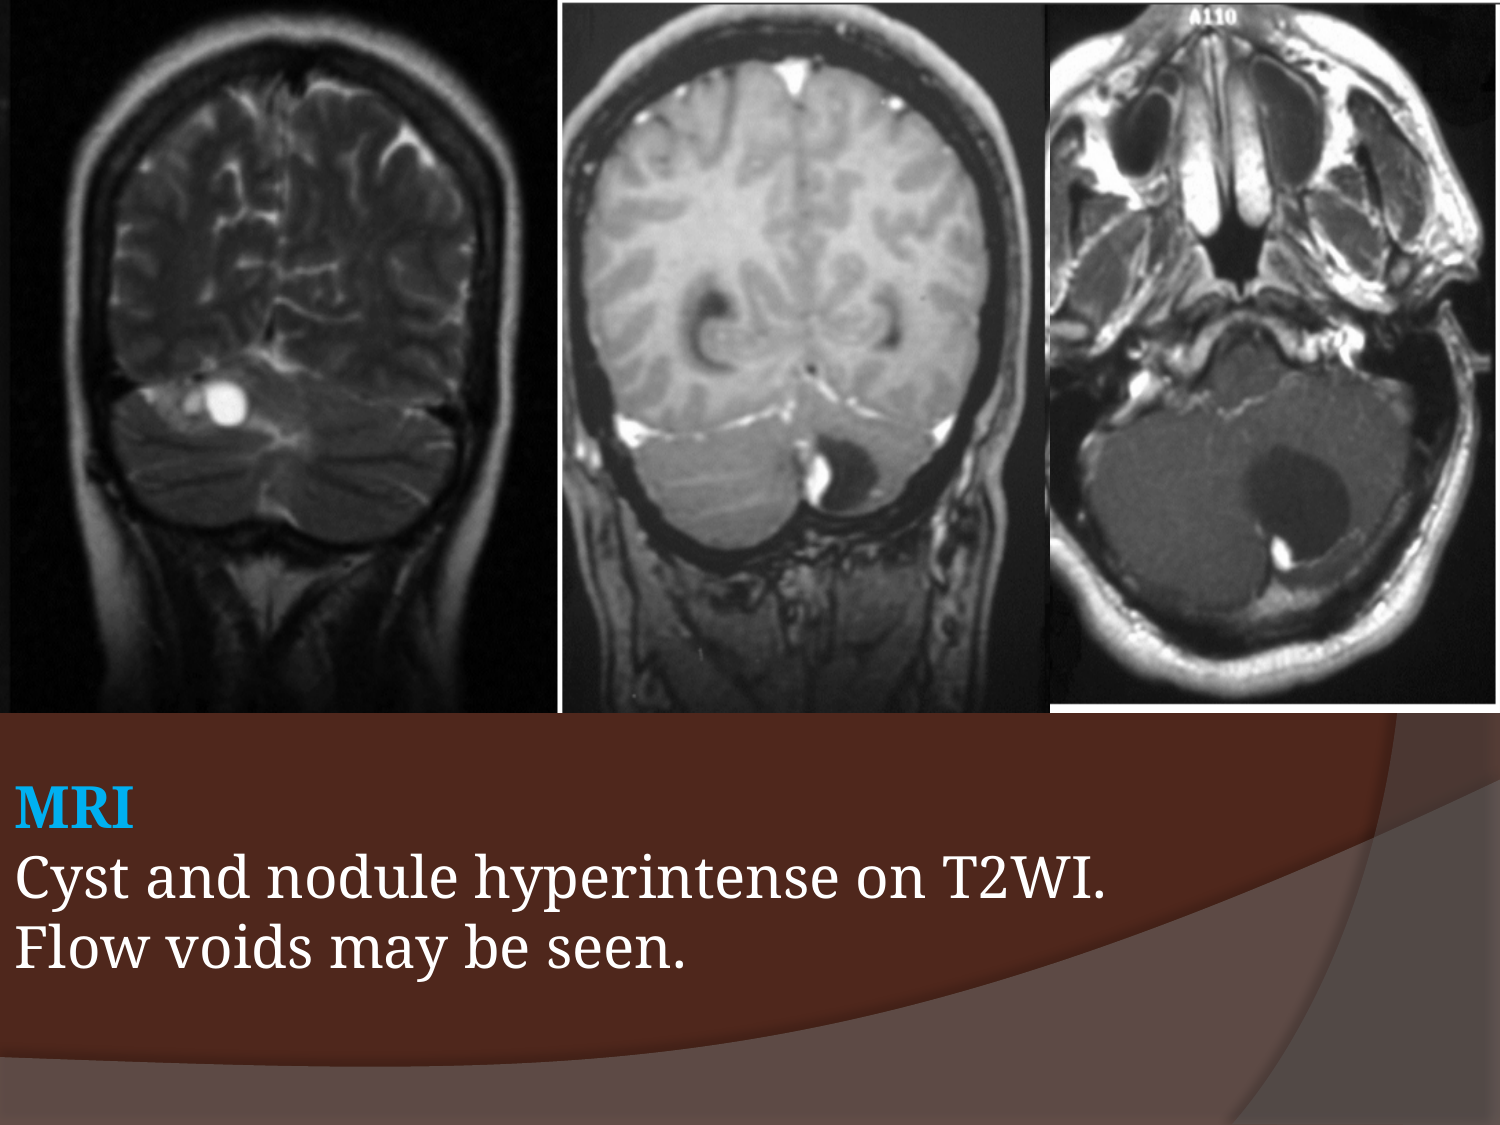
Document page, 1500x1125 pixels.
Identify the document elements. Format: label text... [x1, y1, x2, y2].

text_box MRI Cyst and nodule hyperintense on T2WI. Flow voids may be seen. [0, 762, 1500, 988]
picture [573, 0, 1051, 713]
picture [0, 0, 563, 713]
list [1062, 0, 1500, 713]
